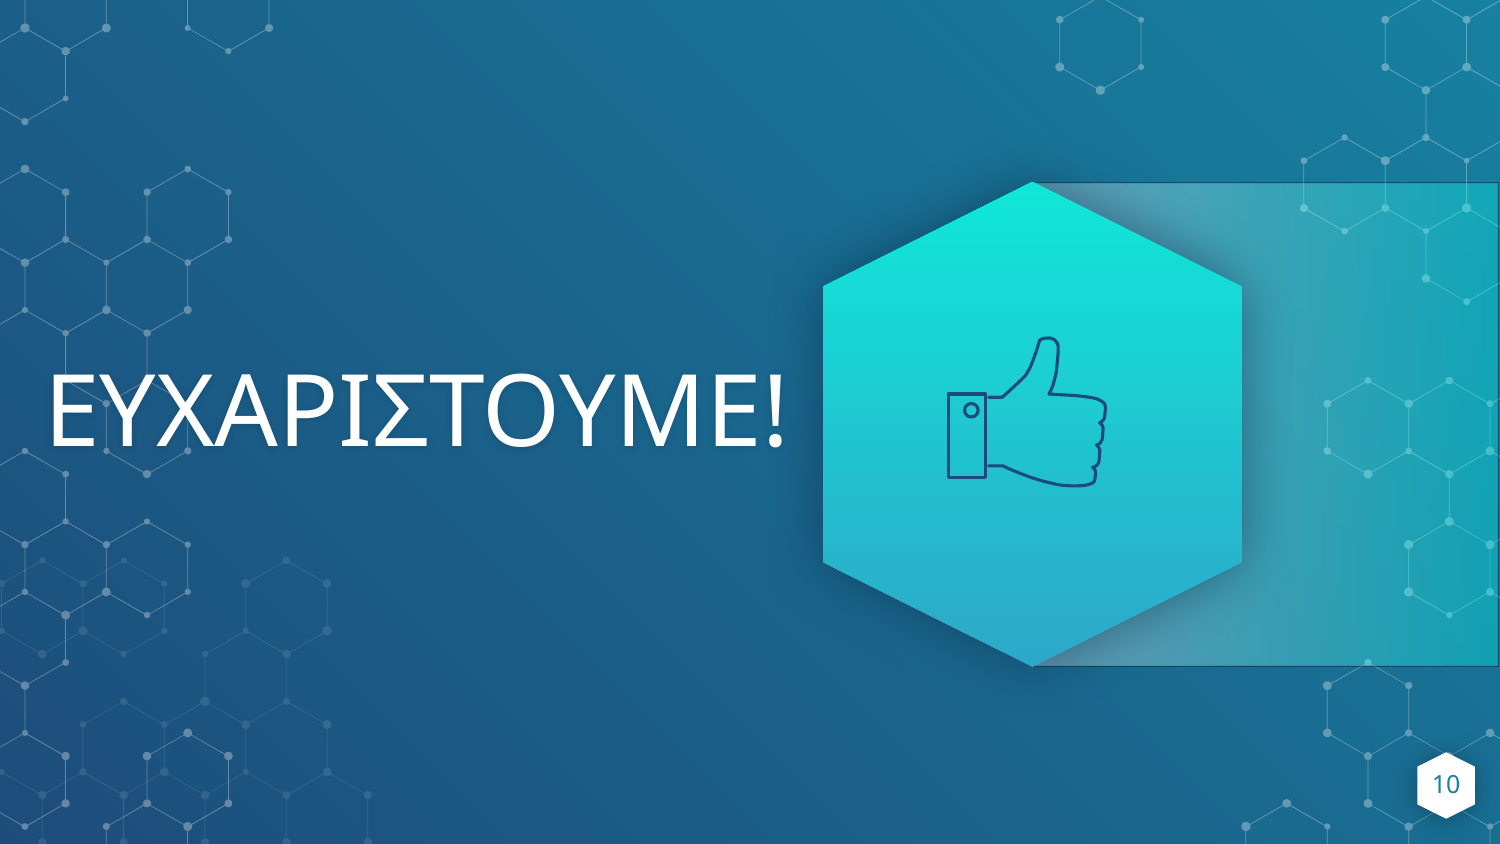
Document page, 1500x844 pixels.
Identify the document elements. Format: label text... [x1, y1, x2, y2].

title ΕΥΧΑΡΙΣΤΟΥΜΕ! [44, 308, 785, 468]
slide_number 10 [1417, 752, 1475, 819]
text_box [948, 337, 1106, 487]
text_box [822, 181, 1499, 668]
